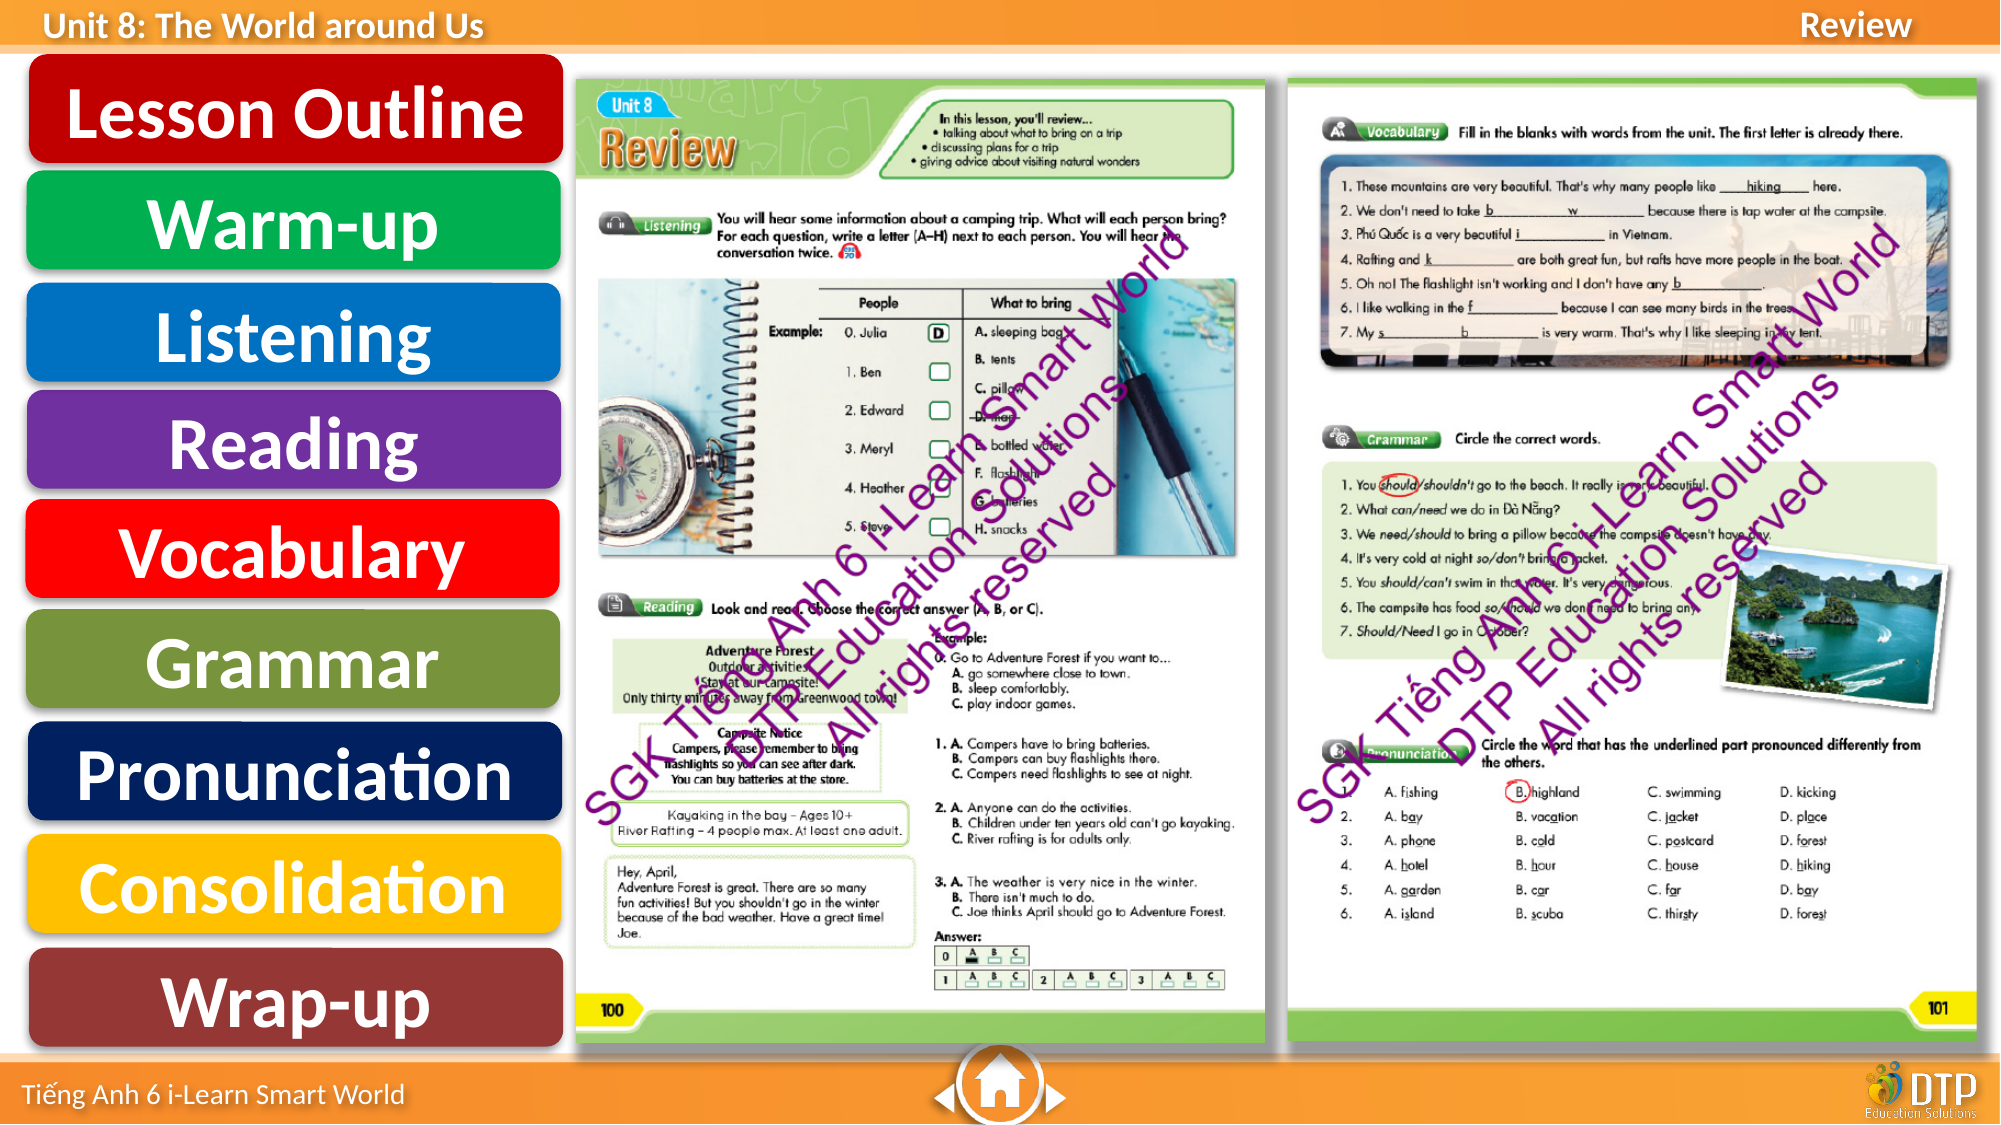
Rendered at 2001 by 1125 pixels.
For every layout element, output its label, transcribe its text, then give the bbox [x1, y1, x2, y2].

text_box Vocabulary [23, 496, 562, 600]
picture [0, 0, 2000, 1125]
text_box Reading [24, 391, 564, 491]
text_box Listening [24, 280, 563, 384]
text_box Pronunciation [25, 719, 565, 823]
text_box Wrap-up [26, 945, 566, 1049]
text_box Consolidation [24, 833, 564, 935]
text_box Warm-up [24, 171, 563, 272]
text_box Grammar [23, 610, 563, 711]
text_box Lesson Outline [26, 52, 566, 165]
